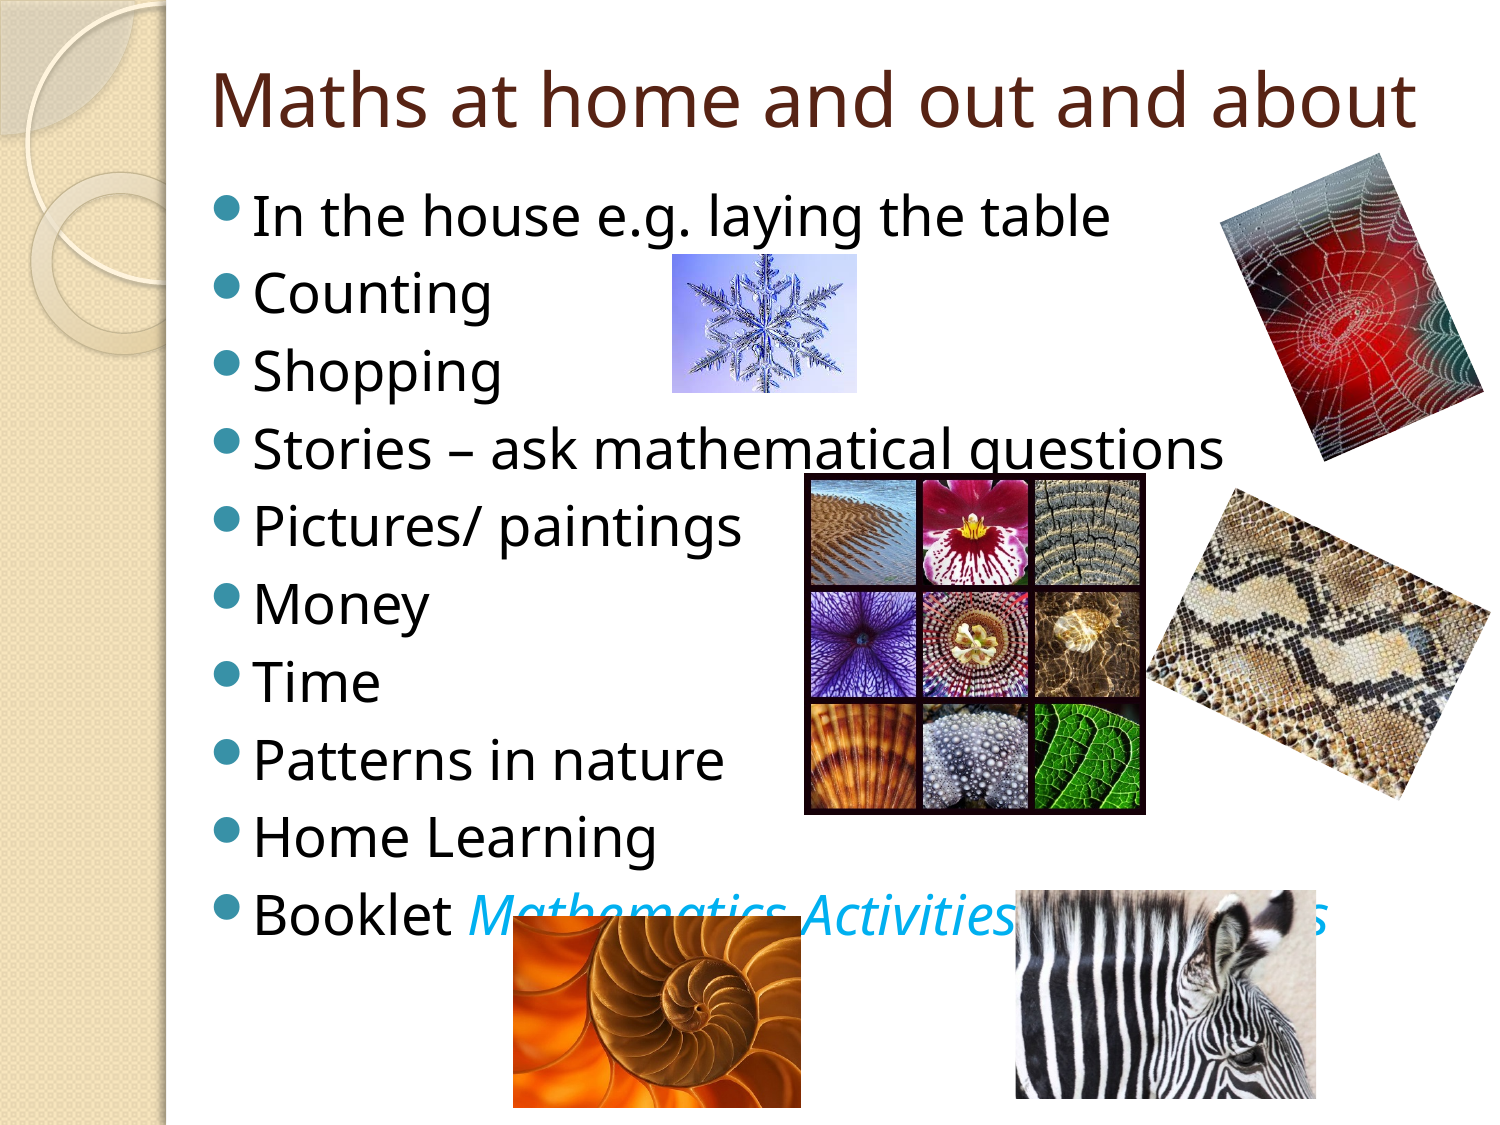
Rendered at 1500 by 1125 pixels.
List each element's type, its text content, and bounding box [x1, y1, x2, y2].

picture [803, 472, 1490, 815]
title Maths at home and out and about [194, 3, 1471, 192]
picture [672, 254, 857, 393]
picture [513, 916, 802, 1109]
picture [1015, 889, 1317, 1099]
picture [1220, 153, 1483, 461]
list In the house e.g. laying the table Counting Shopping Stories – ask mathematical questions Pictures/ paintings Money Time Patterns in nature Home Learning Booklet Mathematics Activities Out of Class [183, 172, 1447, 961]
